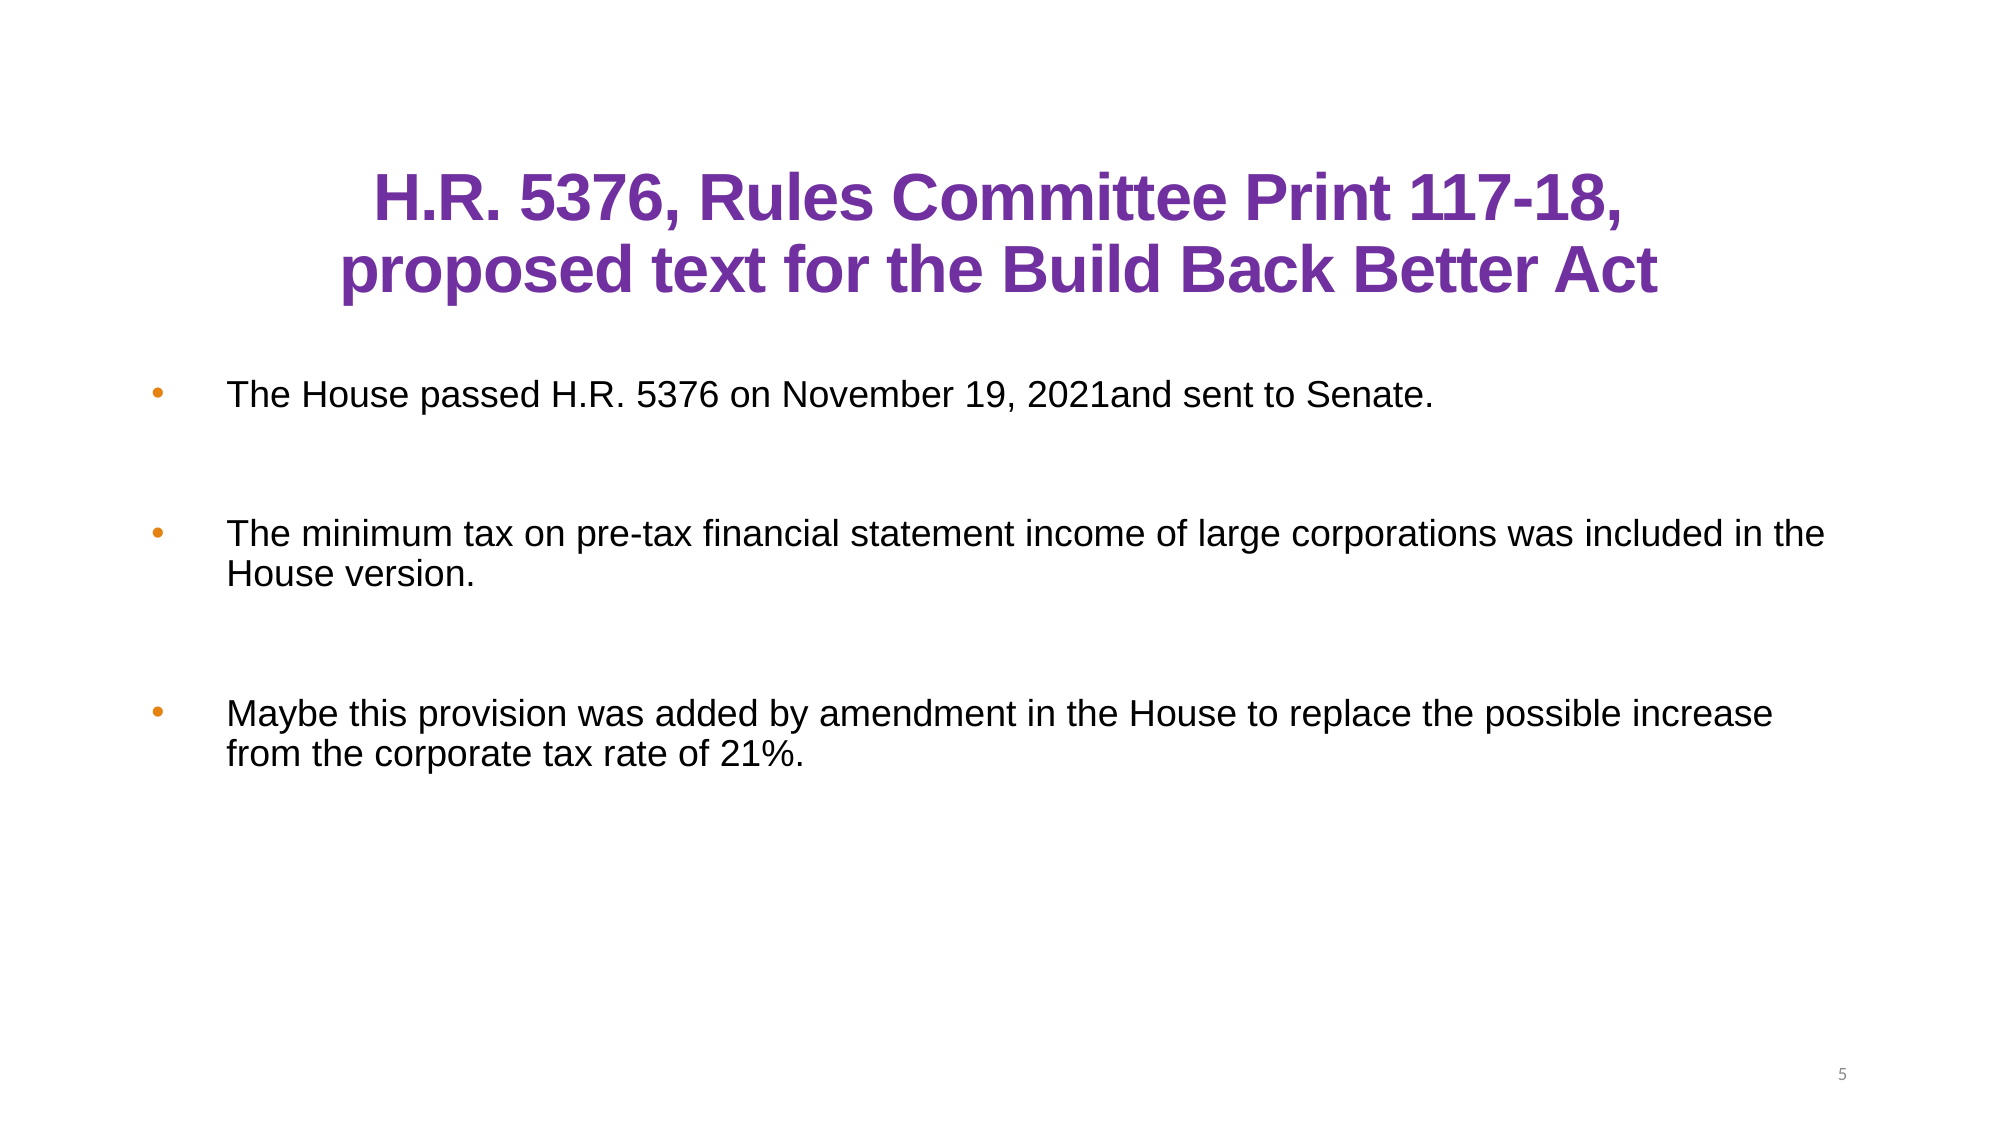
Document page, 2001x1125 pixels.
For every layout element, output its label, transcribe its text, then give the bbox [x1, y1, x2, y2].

title H.R. 5376, Rules Committee Print 117-18, proposed text for the Build Back Better Act [136, 126, 1862, 315]
slide_number 5 [1412, 1042, 1863, 1103]
list The House passed H.R. 5376 on November 19, 2021and sent to Senate. The minimum tax on pre-tax financial statement income of large corporations was included in the House version. Maybe this provision was added by amendment in the House to replace the possible increase from the corporate tax rate of 21%. [136, 367, 1862, 1029]
